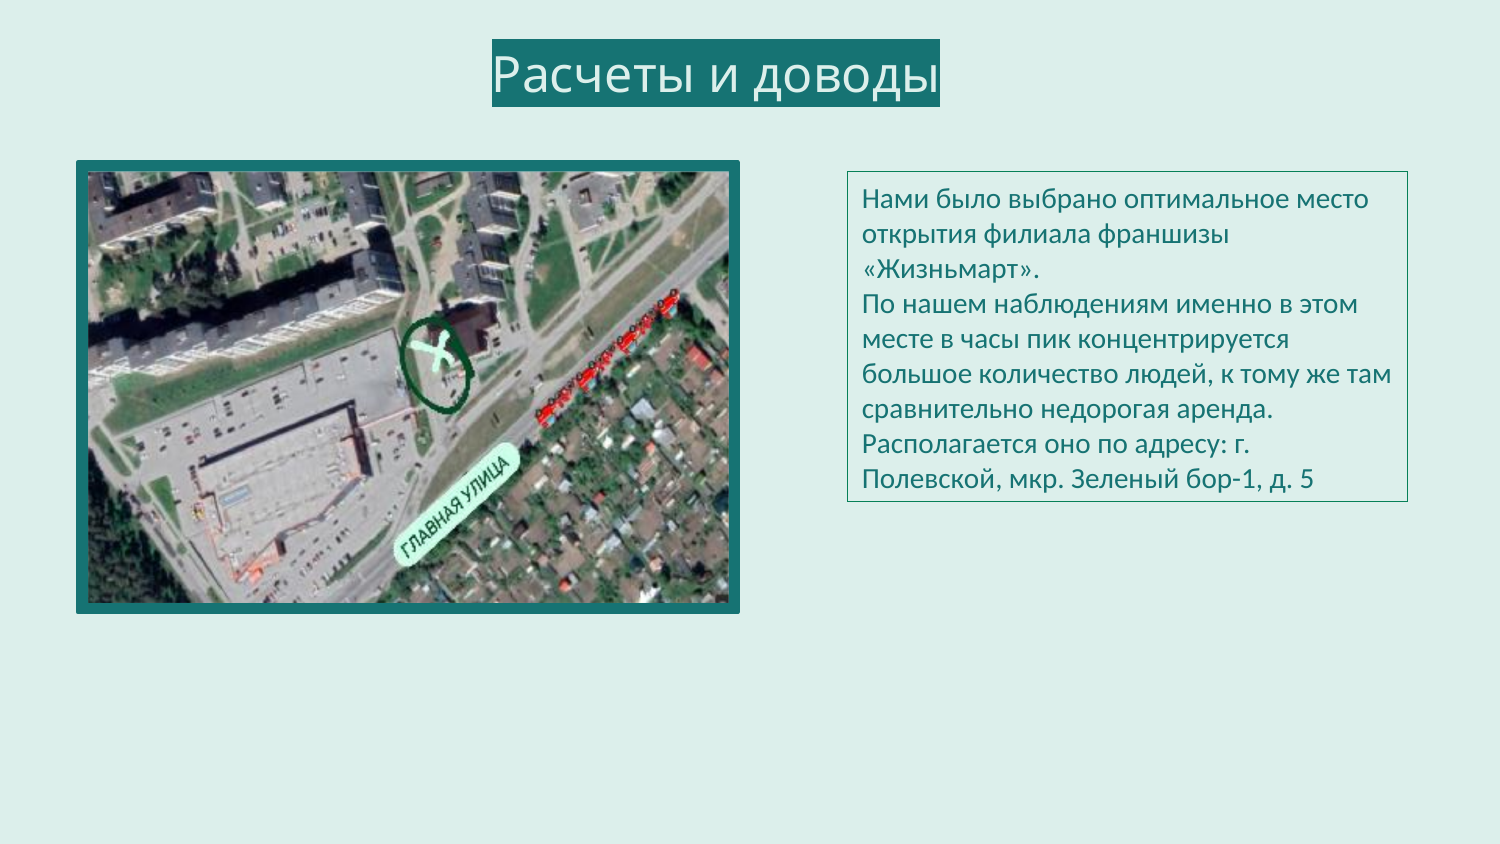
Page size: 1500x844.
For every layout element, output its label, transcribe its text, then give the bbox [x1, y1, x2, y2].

picture [89, 66, 728, 709]
text_box Нами было выбрано оптимальное место открытия филиала франшизы «Жизньмарт». По нашем наблюдениям именно в этом месте в часы пик концентрируется большое количество людей, к тому же там сравнительно недорогая аренда. Располагается оно по адресу: г. Полевской, мкр. Зеленый бор-1, д. 5 [847, 171, 1408, 502]
text_box [629, 160, 740, 614]
title Расчеты и доводы [87, 0, 1346, 153]
text_box [76, 160, 187, 614]
